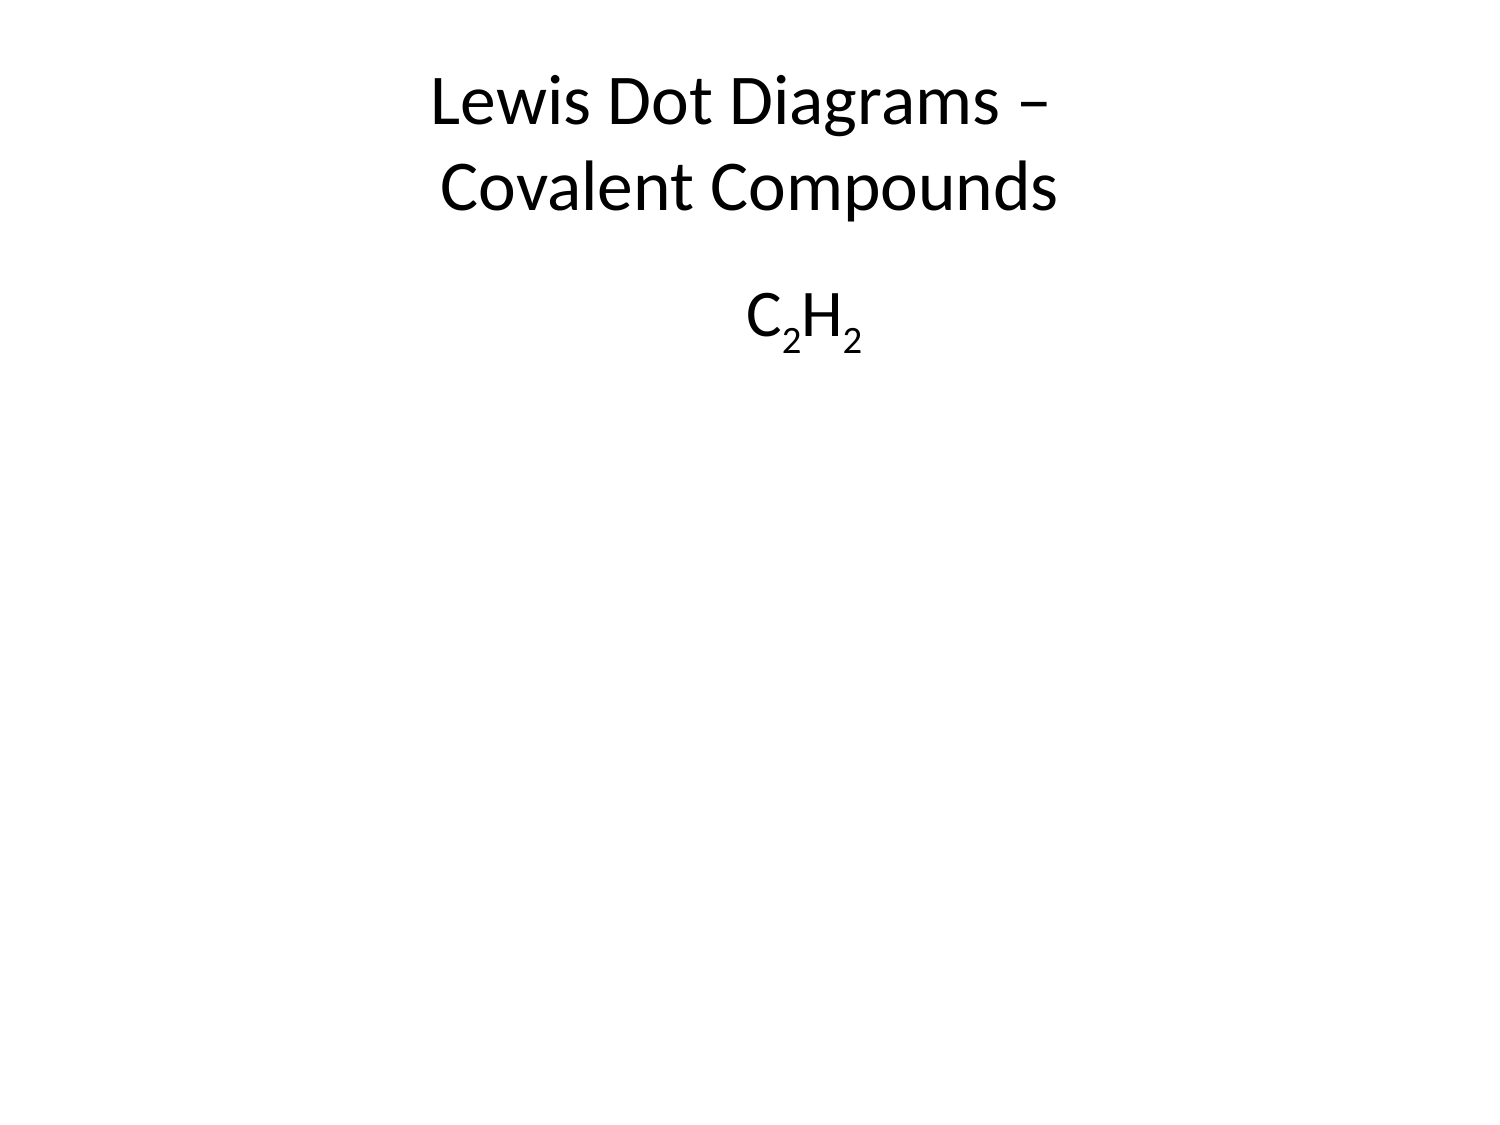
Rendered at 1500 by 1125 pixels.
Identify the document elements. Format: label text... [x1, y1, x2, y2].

list C2H2 [75, 262, 1425, 1005]
title Lewis Dot Diagrams – Covalent Compounds [75, 45, 1425, 233]
